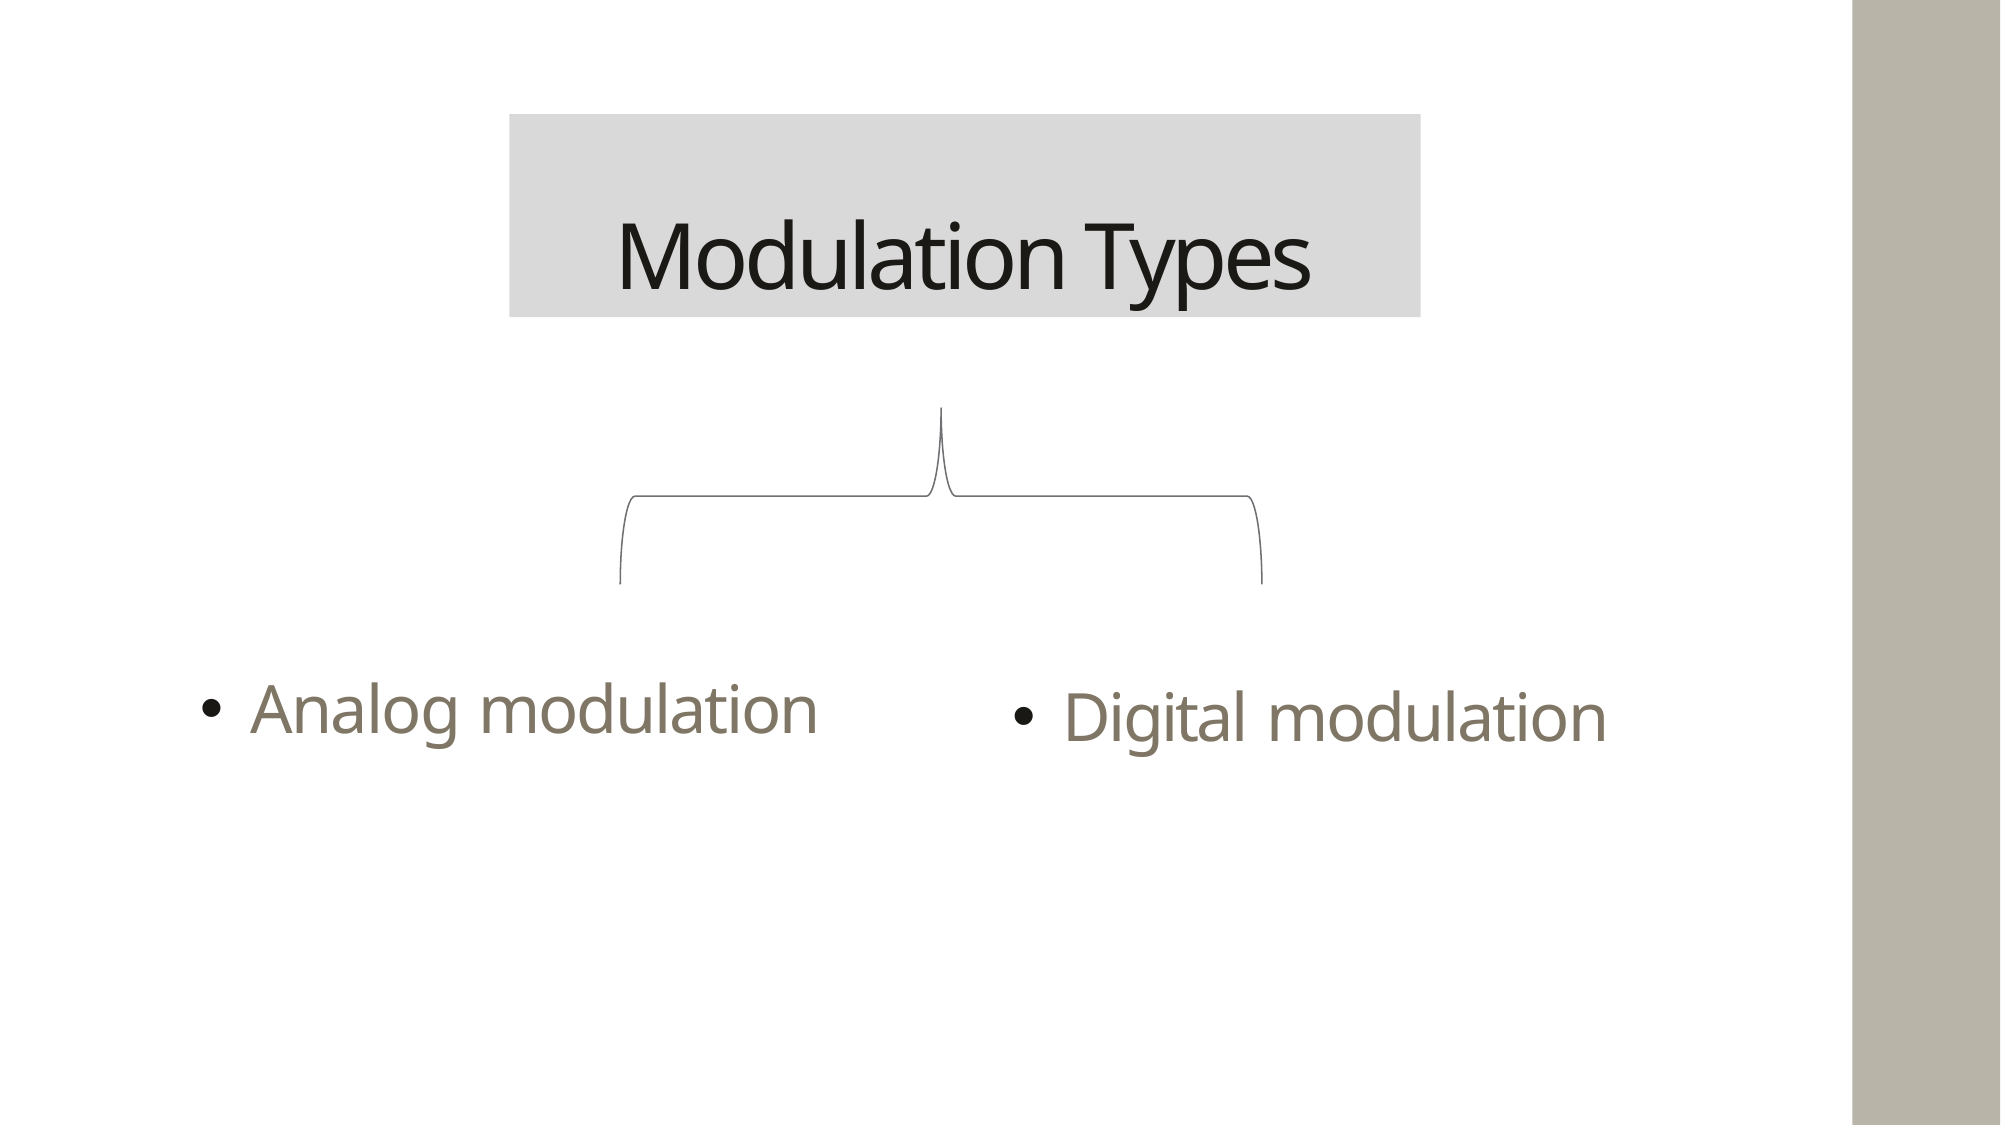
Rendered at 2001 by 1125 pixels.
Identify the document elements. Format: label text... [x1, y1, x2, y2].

title Modulation Types [509, 114, 1421, 318]
text_box Digital modulation [1009, 659, 1671, 755]
text_box Analog modulation [182, 660, 836, 755]
text_box [619, 407, 1263, 585]
